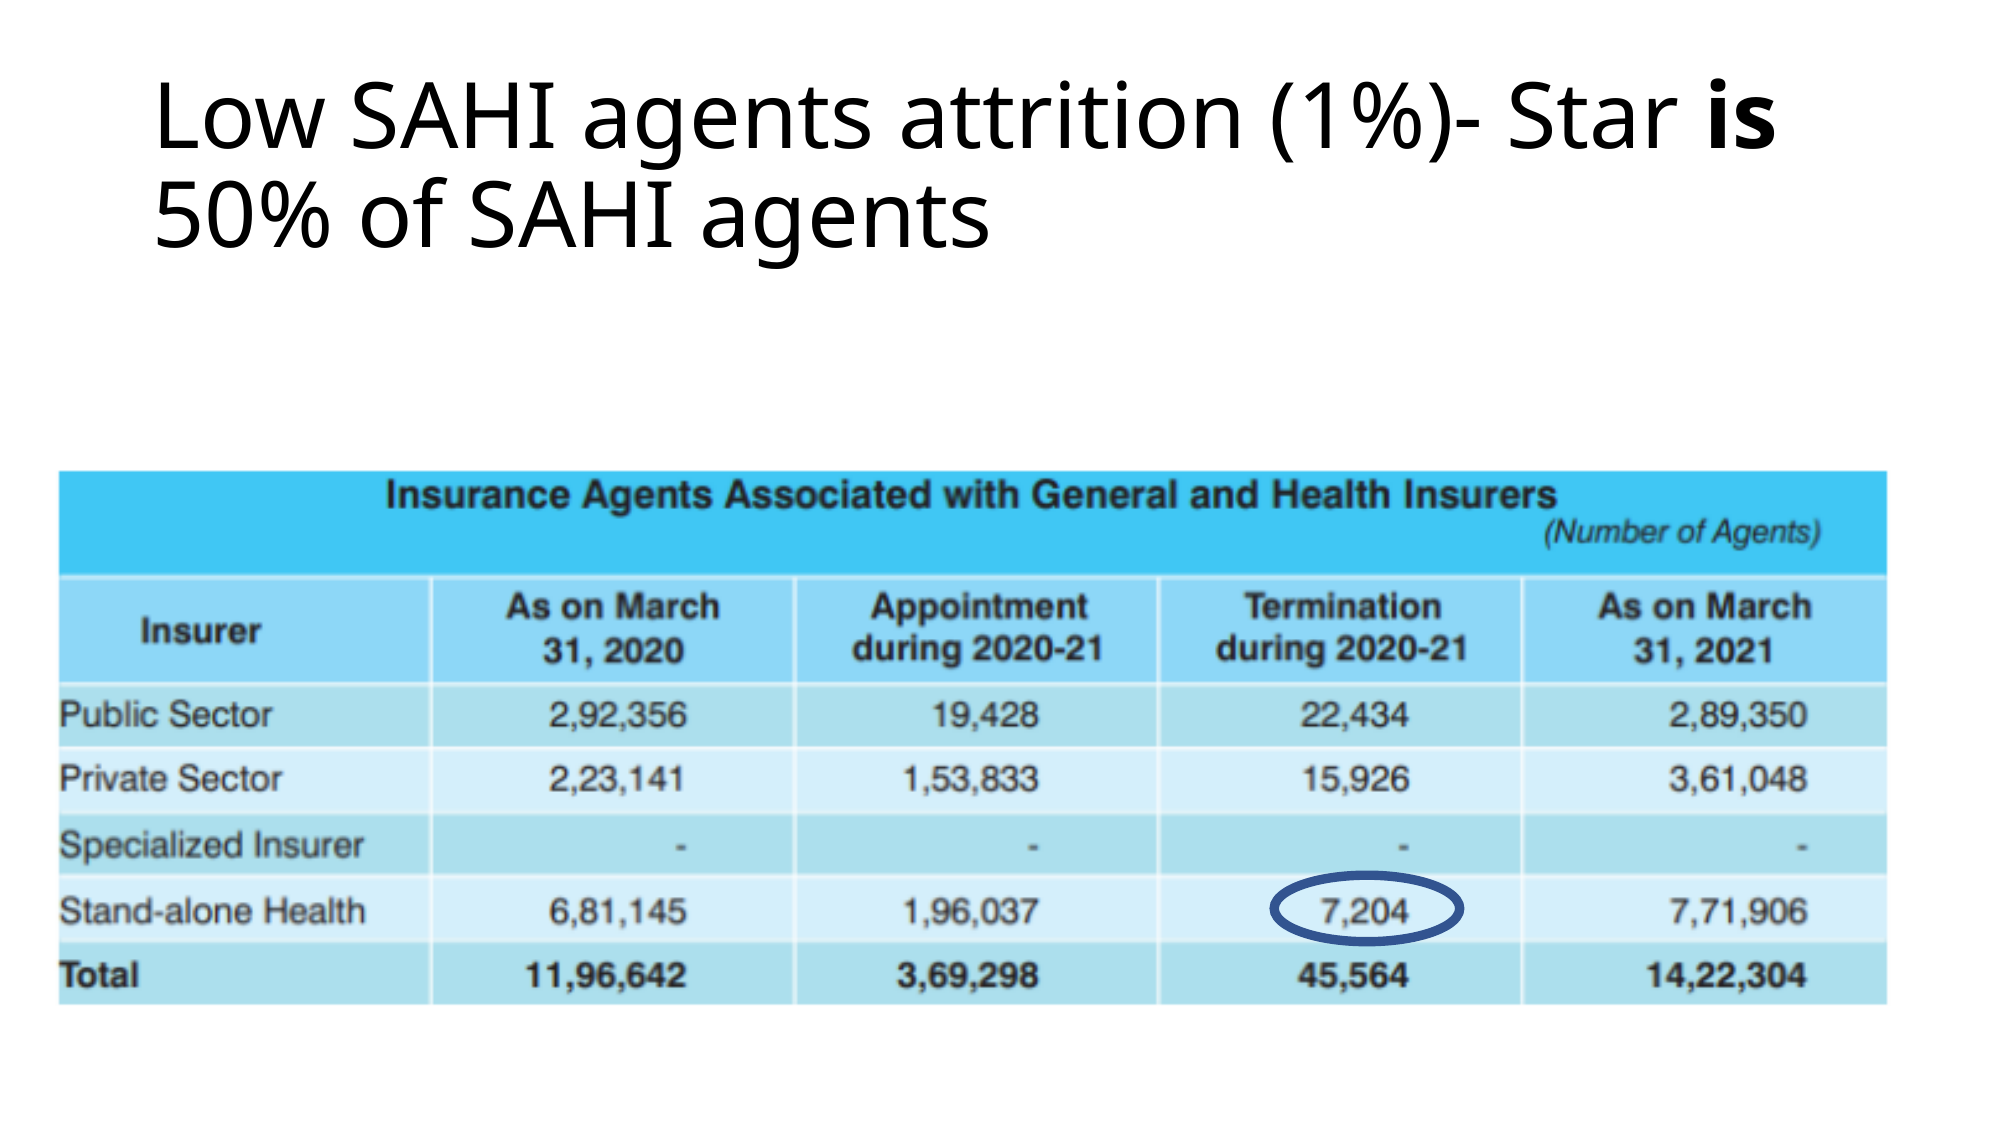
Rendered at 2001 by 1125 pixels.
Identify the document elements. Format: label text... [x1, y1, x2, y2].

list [40, 447, 1910, 1035]
title Low SAHI agents attrition (1%)- Star is 50% of SAHI agents [137, 59, 1863, 278]
